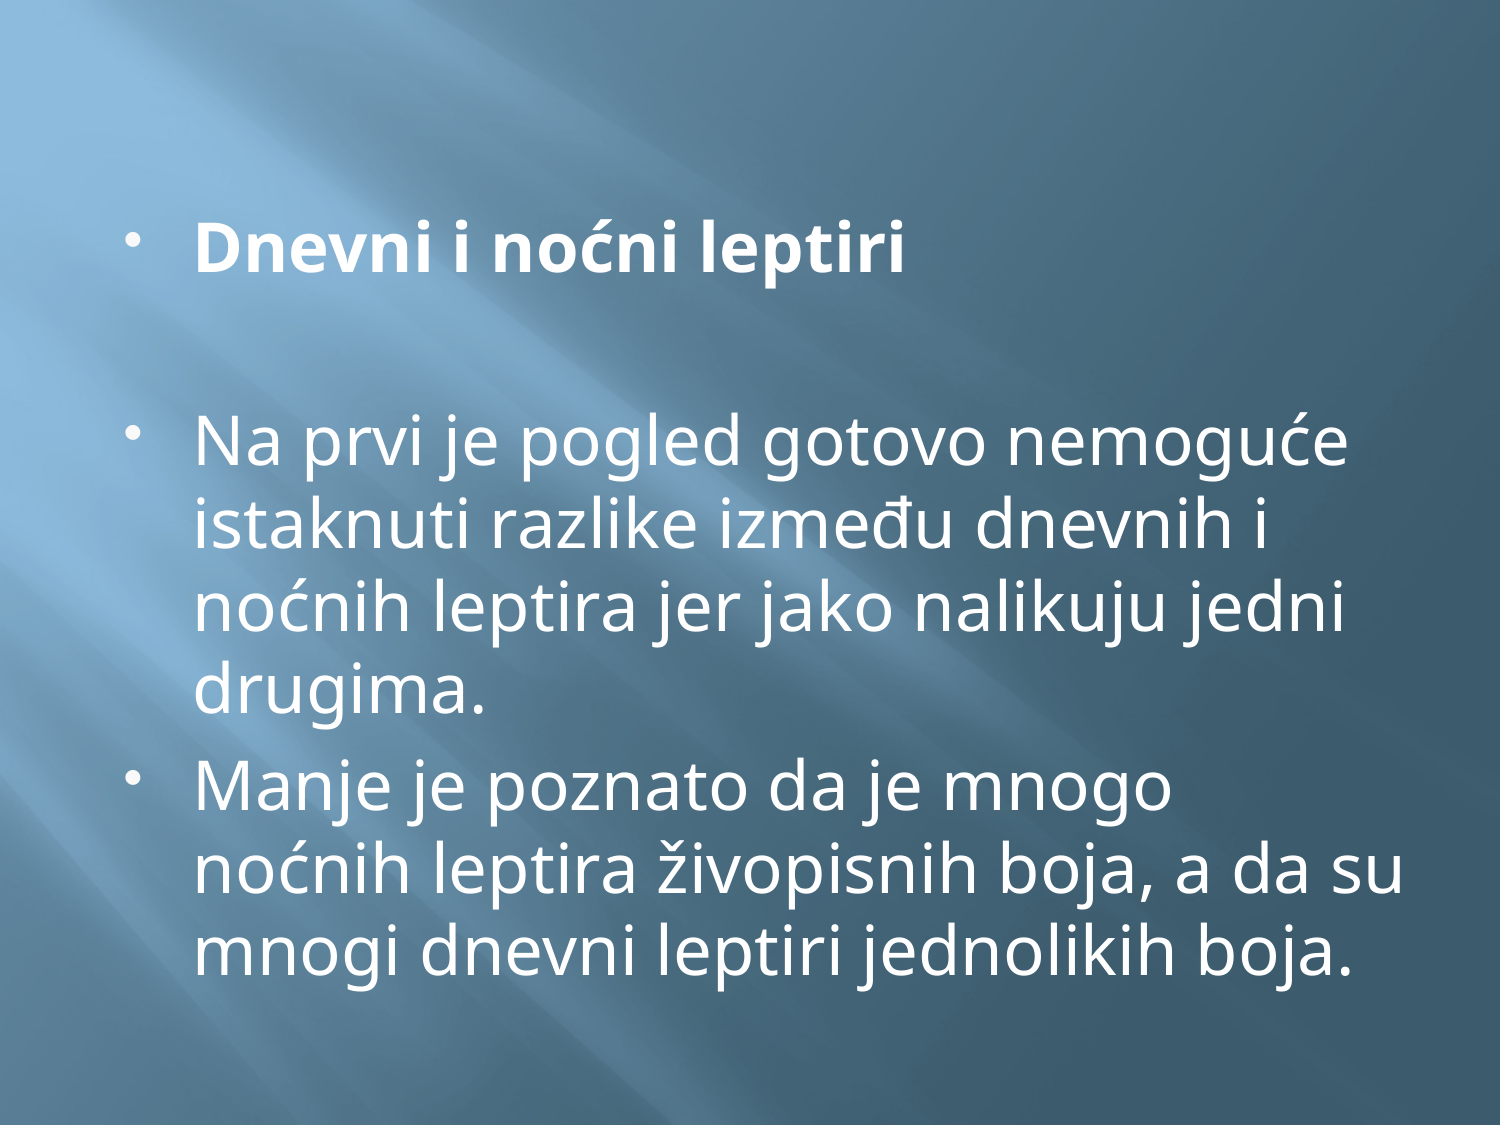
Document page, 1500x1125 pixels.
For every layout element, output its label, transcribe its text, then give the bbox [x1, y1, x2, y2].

list Dnevni i noćni leptiri Na prvi je pogled gotovo nemoguće istaknuti razlike između dnevnih i noćnih leptira jer jako nalikuju jedni drugima. Manje je poznato da je mnogo noćnih leptira živopisnih boja, a da su mnogi dnevni leptiri jednolikih boja. [88, 196, 1425, 1059]
